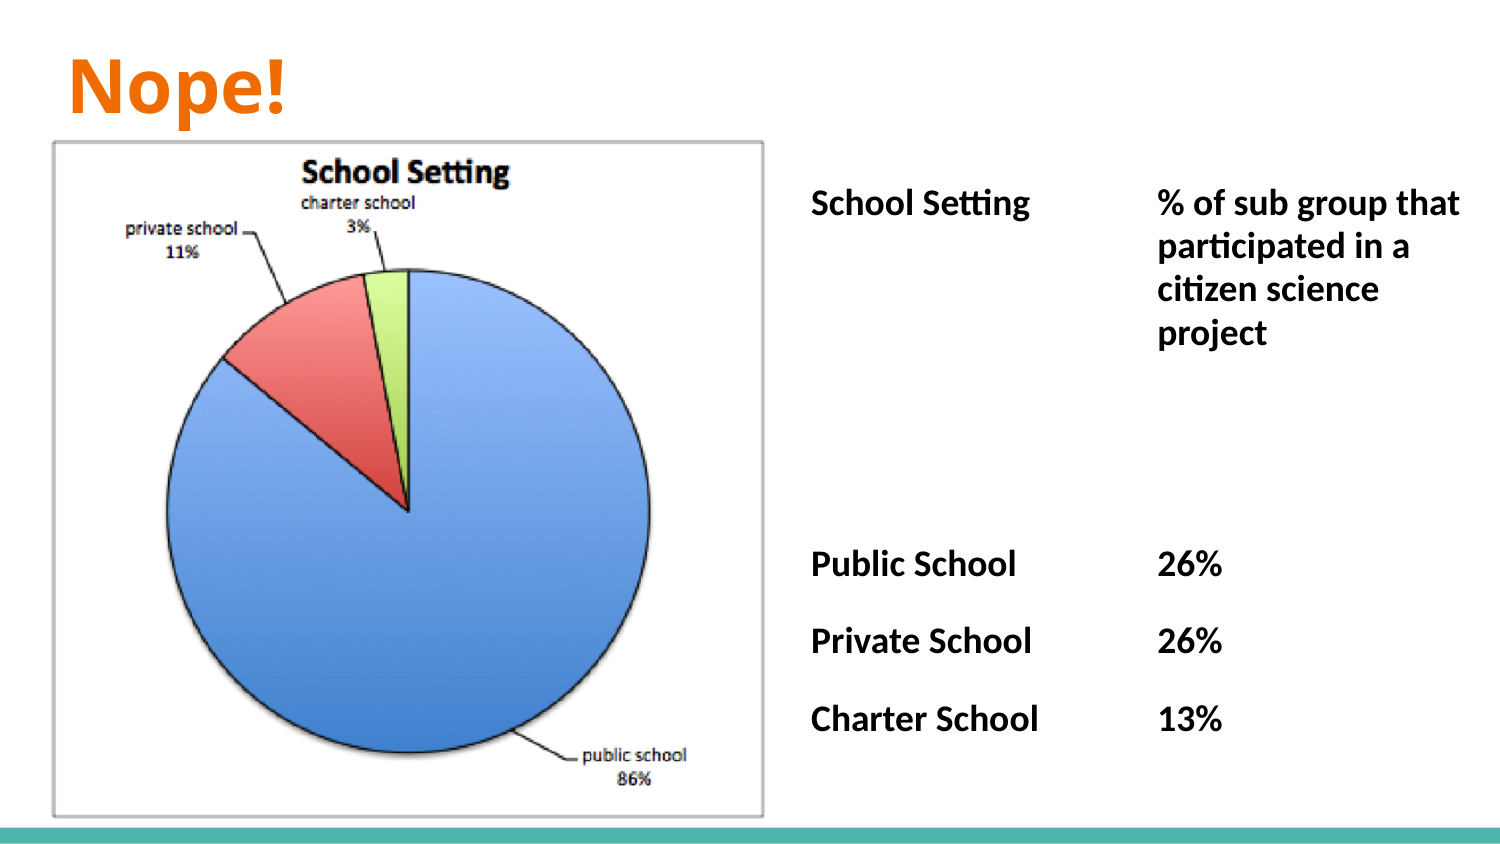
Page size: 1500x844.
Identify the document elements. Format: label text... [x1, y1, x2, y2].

table_cell Private School [796, 605, 1142, 683]
table_header % of sub group that participated in a citizen science project [1142, 166, 1490, 528]
table_cell 26% [1142, 528, 1490, 605]
picture [50, 139, 765, 819]
table_header School Setting [796, 166, 1142, 528]
title Nope! [51, 23, 1449, 140]
table_cell Public School [796, 528, 1142, 605]
table_cell 13% [1142, 683, 1490, 817]
table_cell Charter School [796, 683, 1142, 817]
table_cell 26% [1142, 605, 1490, 683]
